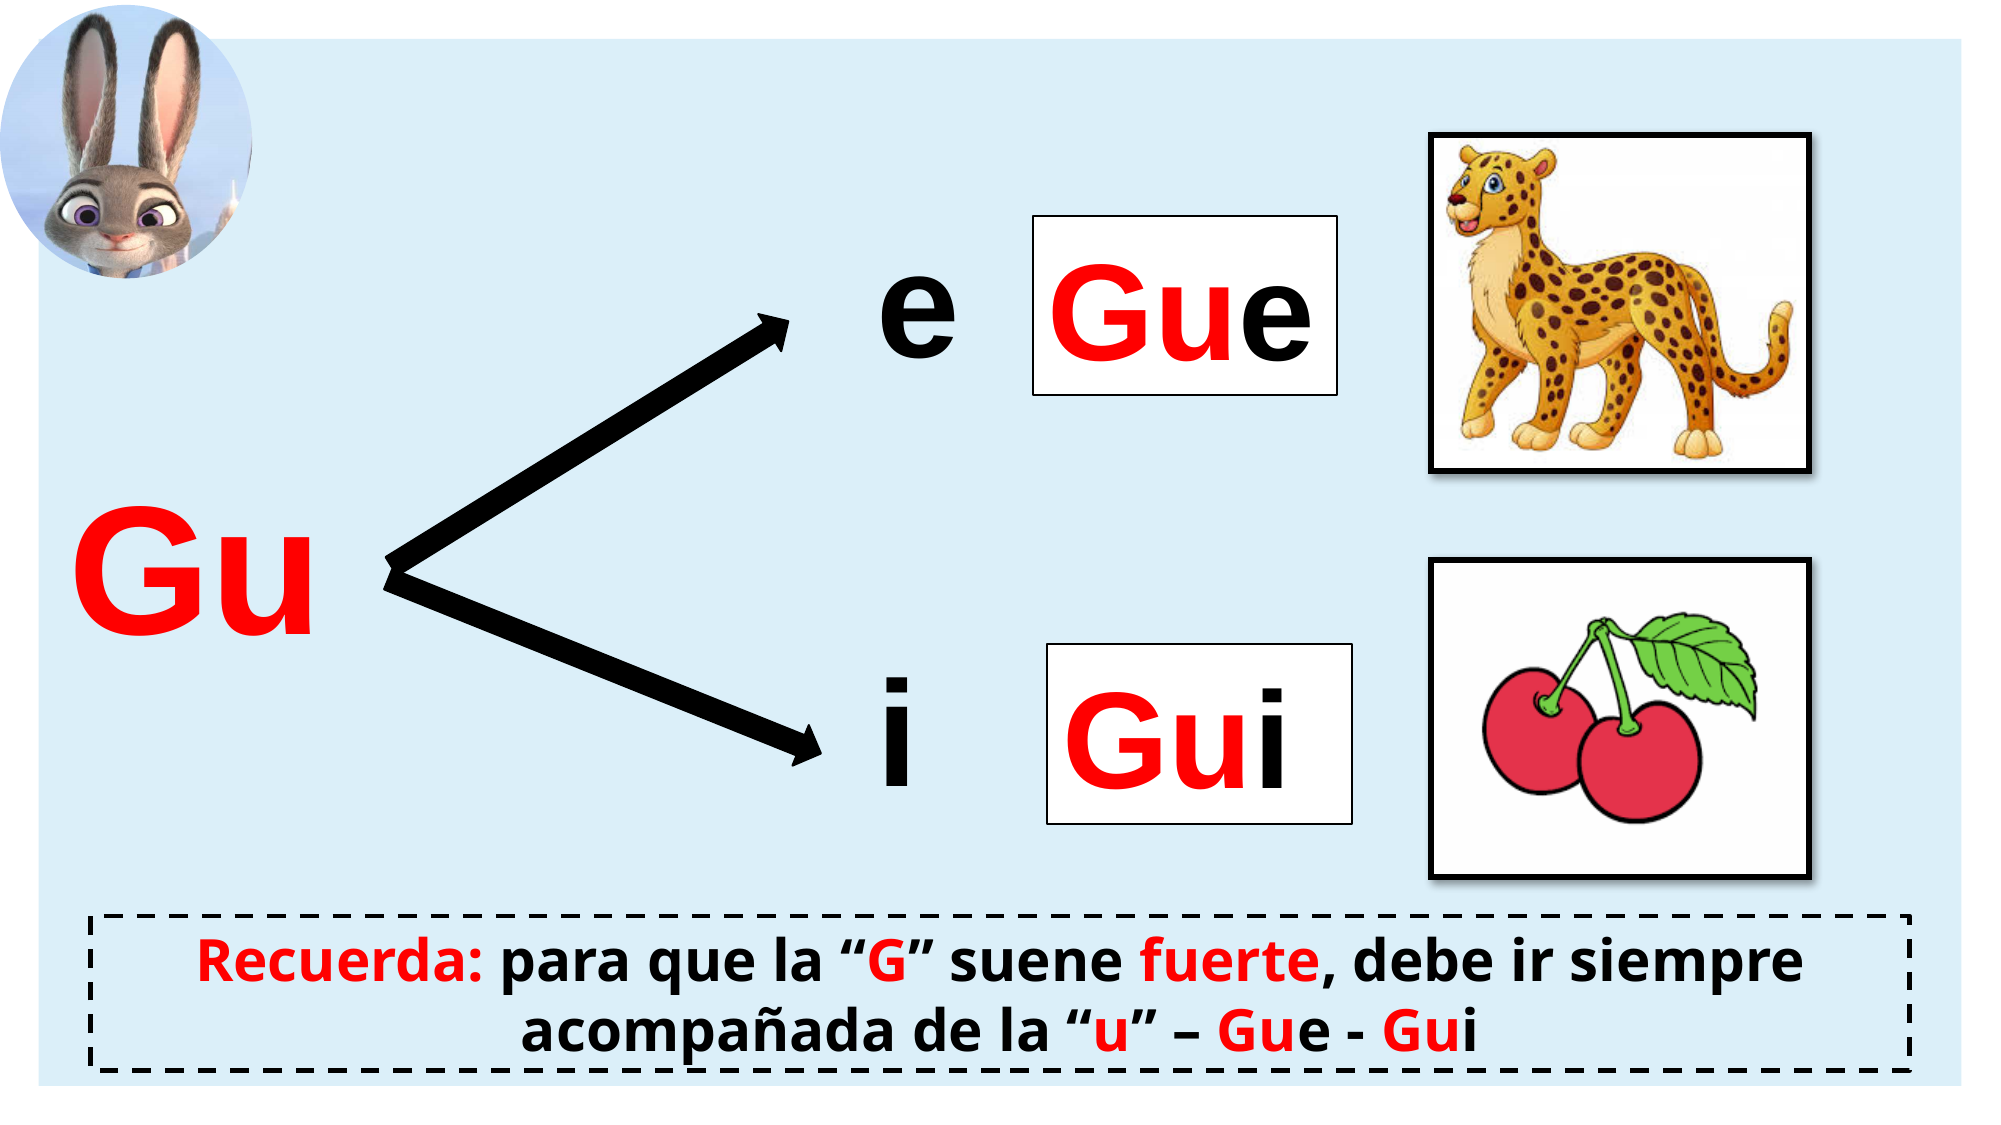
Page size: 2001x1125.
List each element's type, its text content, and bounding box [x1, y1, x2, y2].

text_box [383, 568, 822, 767]
picture [1434, 137, 1806, 468]
text_box [384, 313, 790, 572]
text_box Gu [53, 443, 358, 679]
text_box e [862, 200, 1167, 396]
text_box Gue [1032, 215, 1338, 396]
text_box Gui [1046, 643, 1353, 825]
picture [1434, 562, 1806, 874]
text_box Recuerda: para que la “G” suene fuerte, debe ir siempre acompañada de la “u” – Gue - Gui [89, 915, 1911, 1072]
text_box i [862, 628, 1167, 824]
picture [0, 4, 253, 279]
